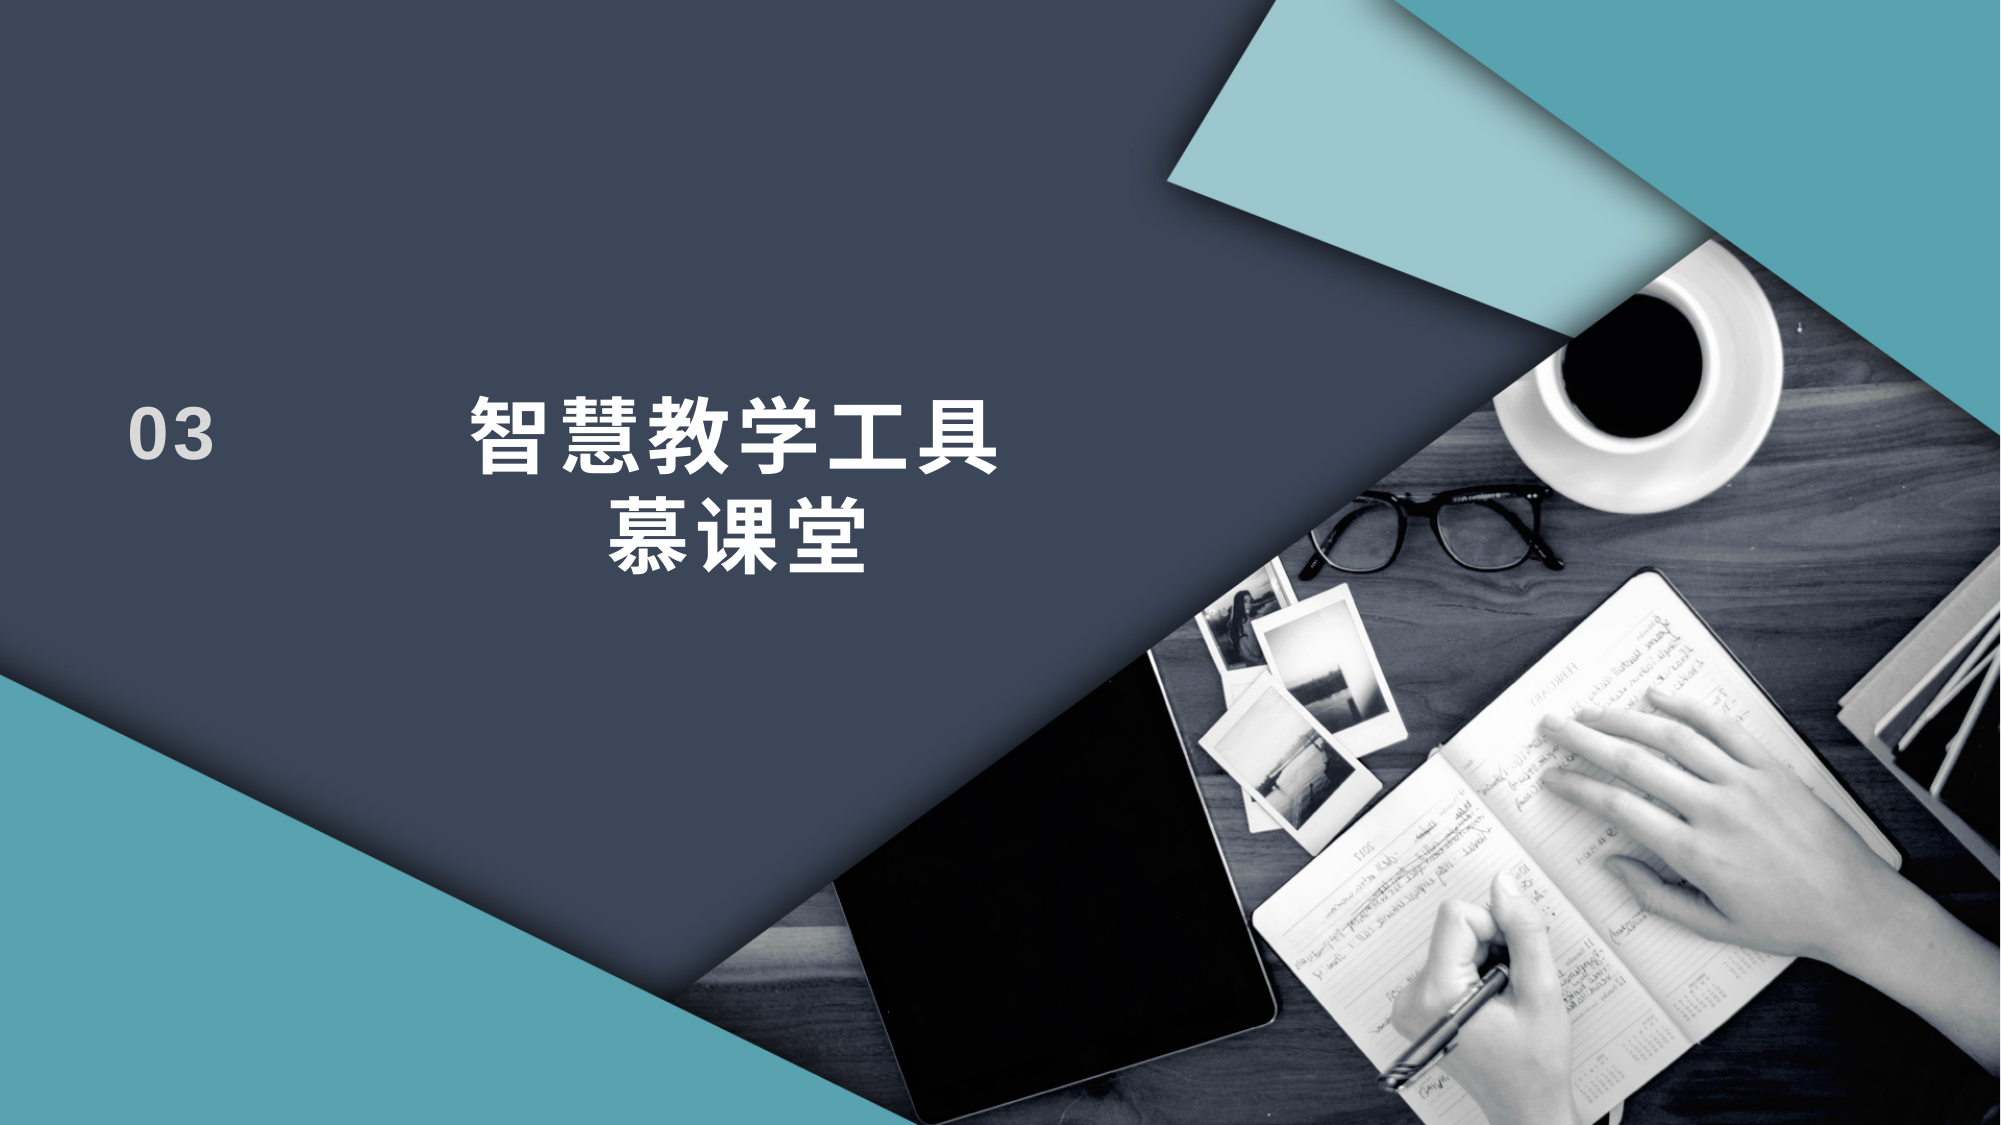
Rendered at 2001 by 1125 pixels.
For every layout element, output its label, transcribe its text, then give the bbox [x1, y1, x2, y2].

title 智慧教学工具 慕课堂 [0, 346, 1542, 592]
subtitle 03 [43, 367, 300, 502]
picture [0, 0, 2001, 1125]
